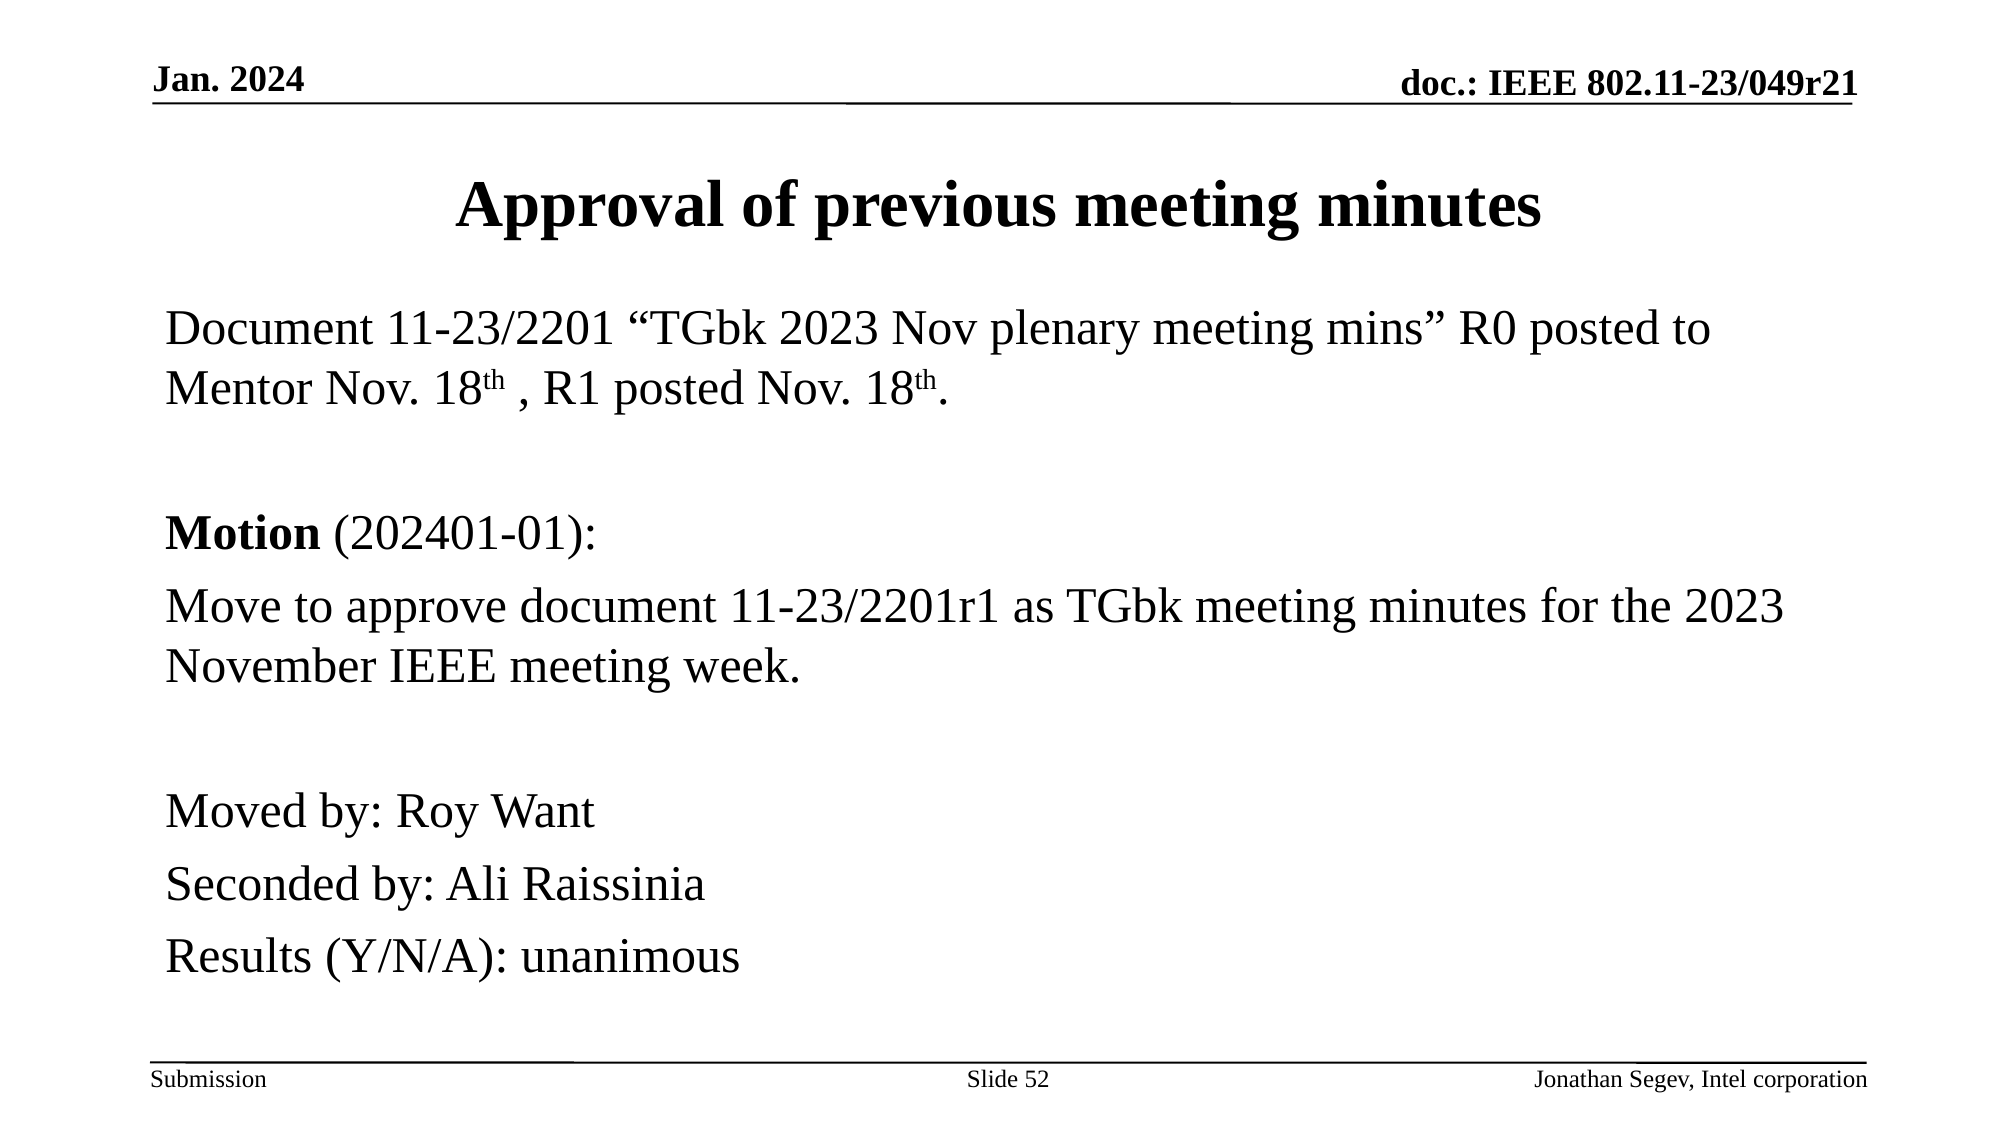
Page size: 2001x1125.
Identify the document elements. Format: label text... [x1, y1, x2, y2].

slide_number Slide 52 [950, 1061, 1067, 1123]
list Document 11-23/2201 “TGbk 2023 Nov plenary meeting mins” R0 posted to Mentor Nov. 18th , R1 posted Nov. 18th. Motion (202401-01): Move to approve document 11-23/2201r1 as TGbk meeting minutes for the 2023 November IEEE meeting week. Moved by: Roy Want Seconded by: Ali Raissinia Results (Y/N/A): unanimous [149, 286, 1850, 1000]
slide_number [152, 54, 563, 100]
title Approval of previous meeting minutes [149, 112, 1850, 286]
footer Jonathan Segev, Intel corporation [1171, 1061, 1869, 1093]
